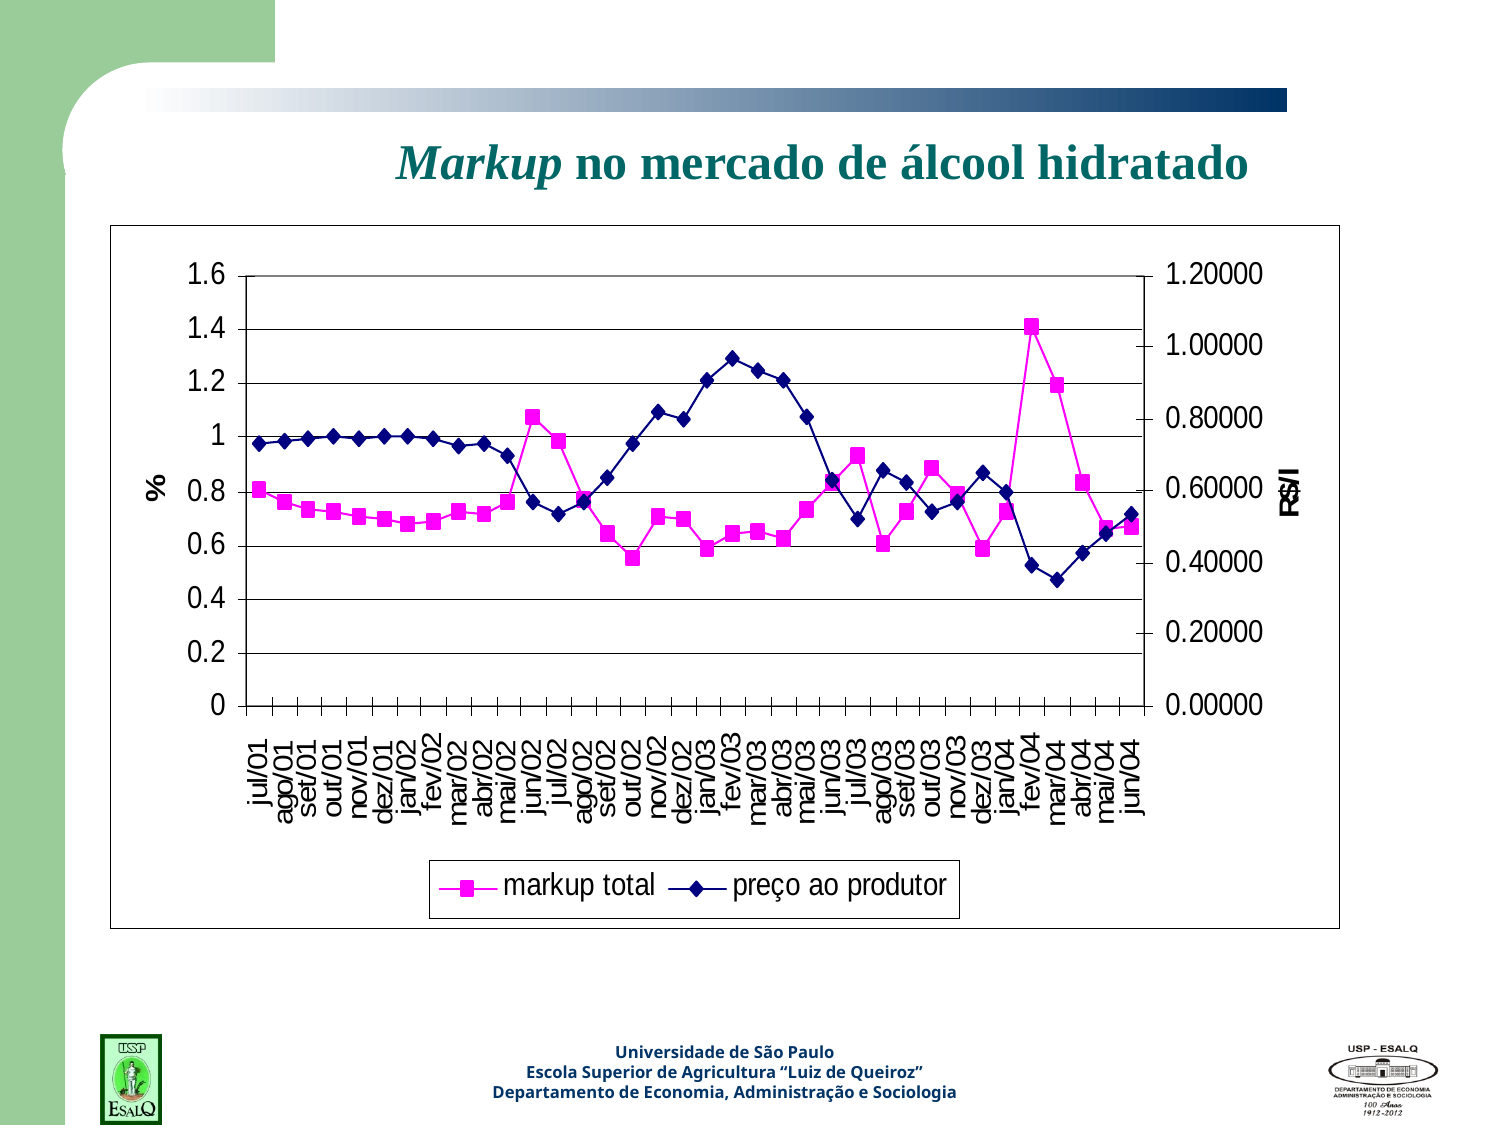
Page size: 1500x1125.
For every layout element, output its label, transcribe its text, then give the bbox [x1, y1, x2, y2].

picture [100, 1034, 162, 1125]
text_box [99, 212, 1351, 938]
picture [1316, 1034, 1451, 1123]
text_box Markup no mercado de álcool hidratado [381, 122, 1265, 197]
